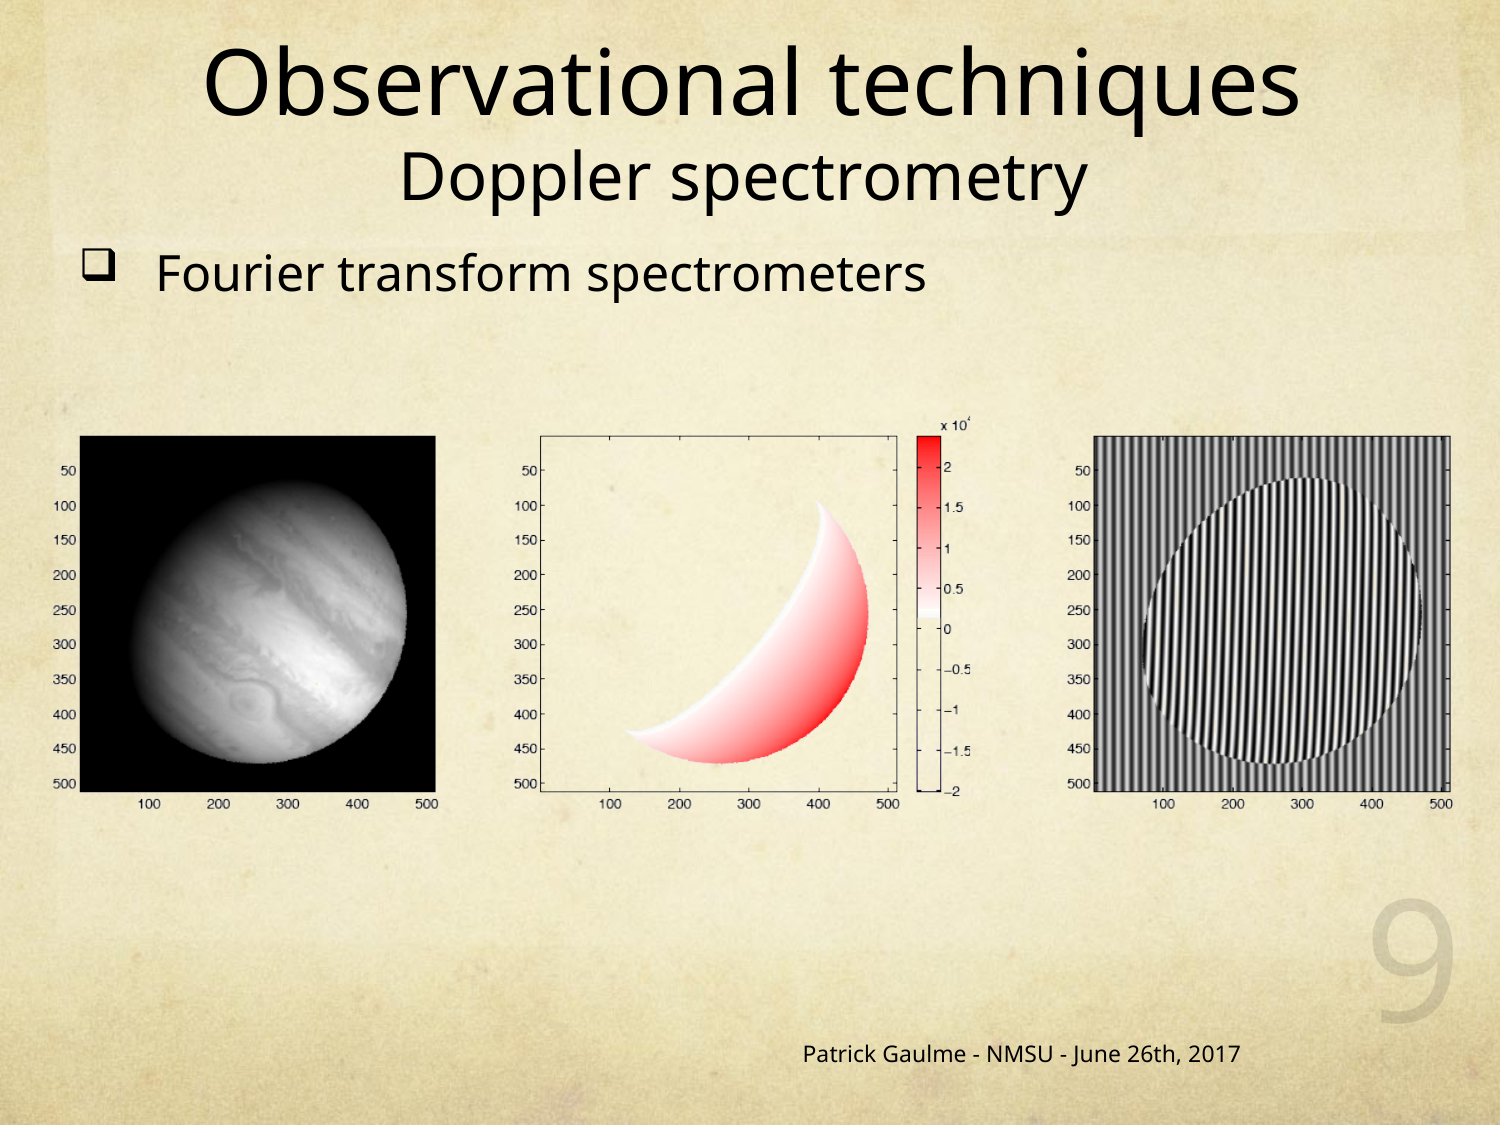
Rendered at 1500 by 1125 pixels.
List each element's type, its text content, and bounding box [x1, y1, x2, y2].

slide_number 9 [1233, 898, 1478, 1038]
footer Patrick Gaulme - NMSU - June 26th, 2017 [646, 1034, 1257, 1077]
picture [0, 0, 1500, 1125]
title Observational techniques Doppler spectrometry [120, 47, 1385, 190]
text_box Fourier transform spectrometers [63, 233, 1434, 332]
